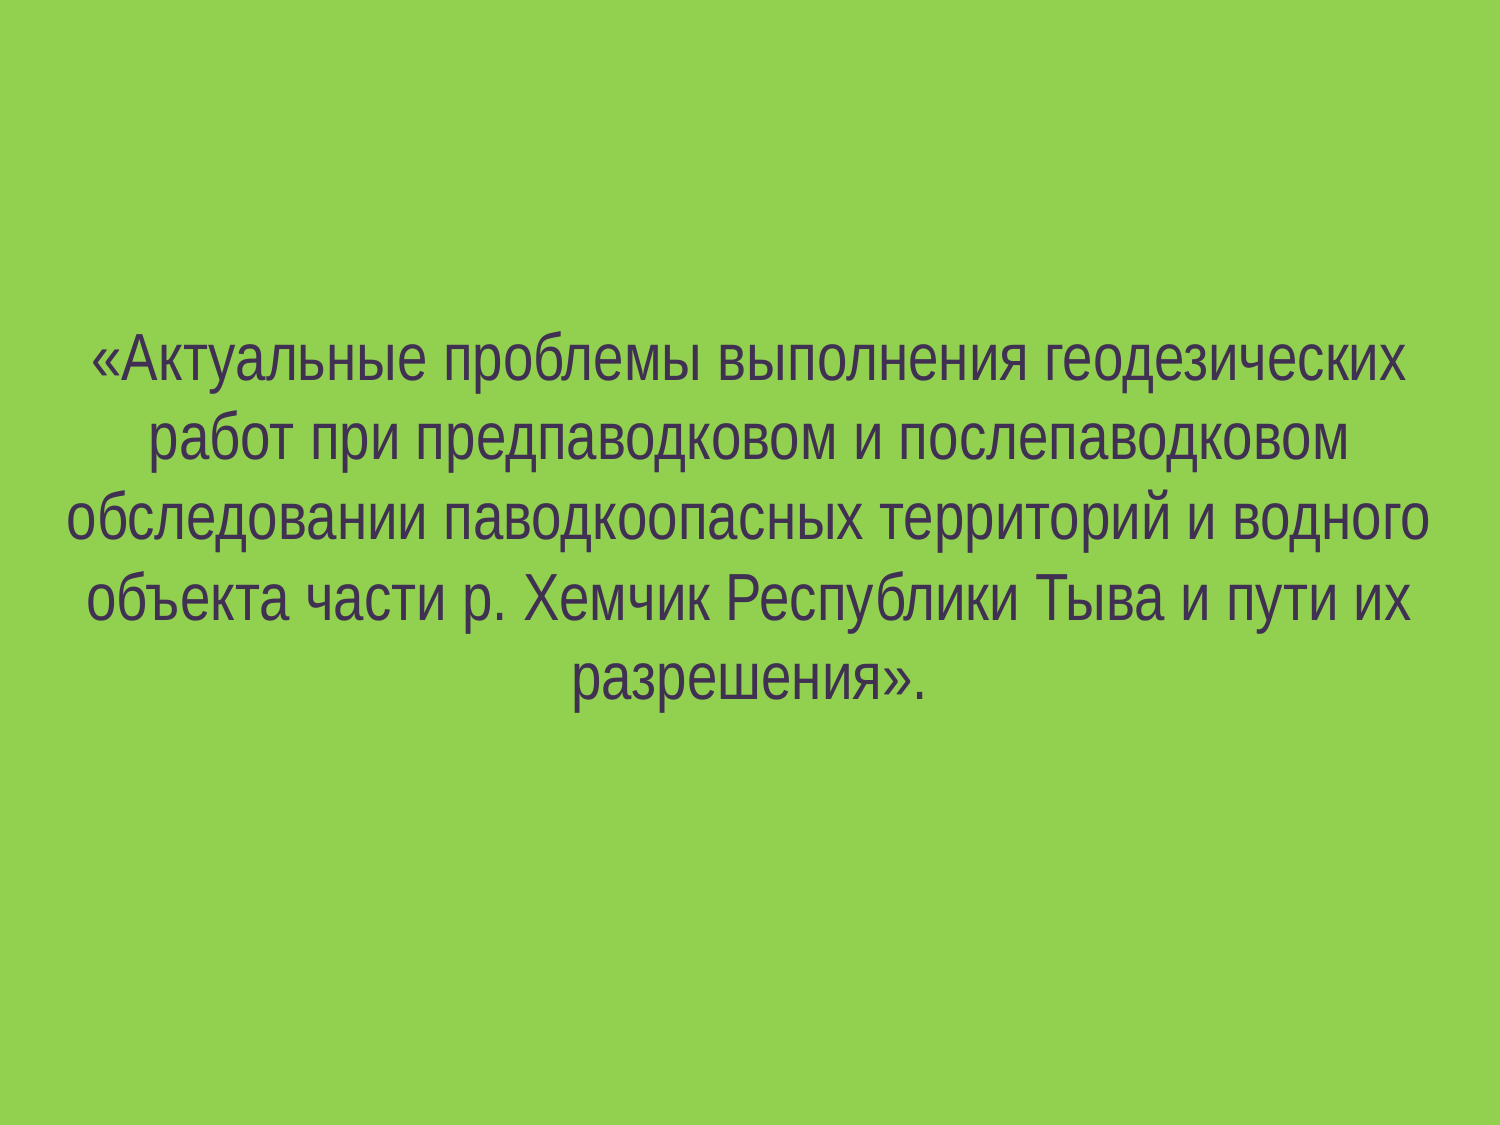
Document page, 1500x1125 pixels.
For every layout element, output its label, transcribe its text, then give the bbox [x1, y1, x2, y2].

title «Актуальные проблемы выполнения геодезических работ при предпаводковом и послепаводковом обследовании паводкоопасных территорий и водного объекта части р. Хемчик Республики Тыва и пути их разрешения». [0, 469, 1500, 657]
text_box [0, 657, 1500, 1125]
text_box [0, 0, 1500, 469]
